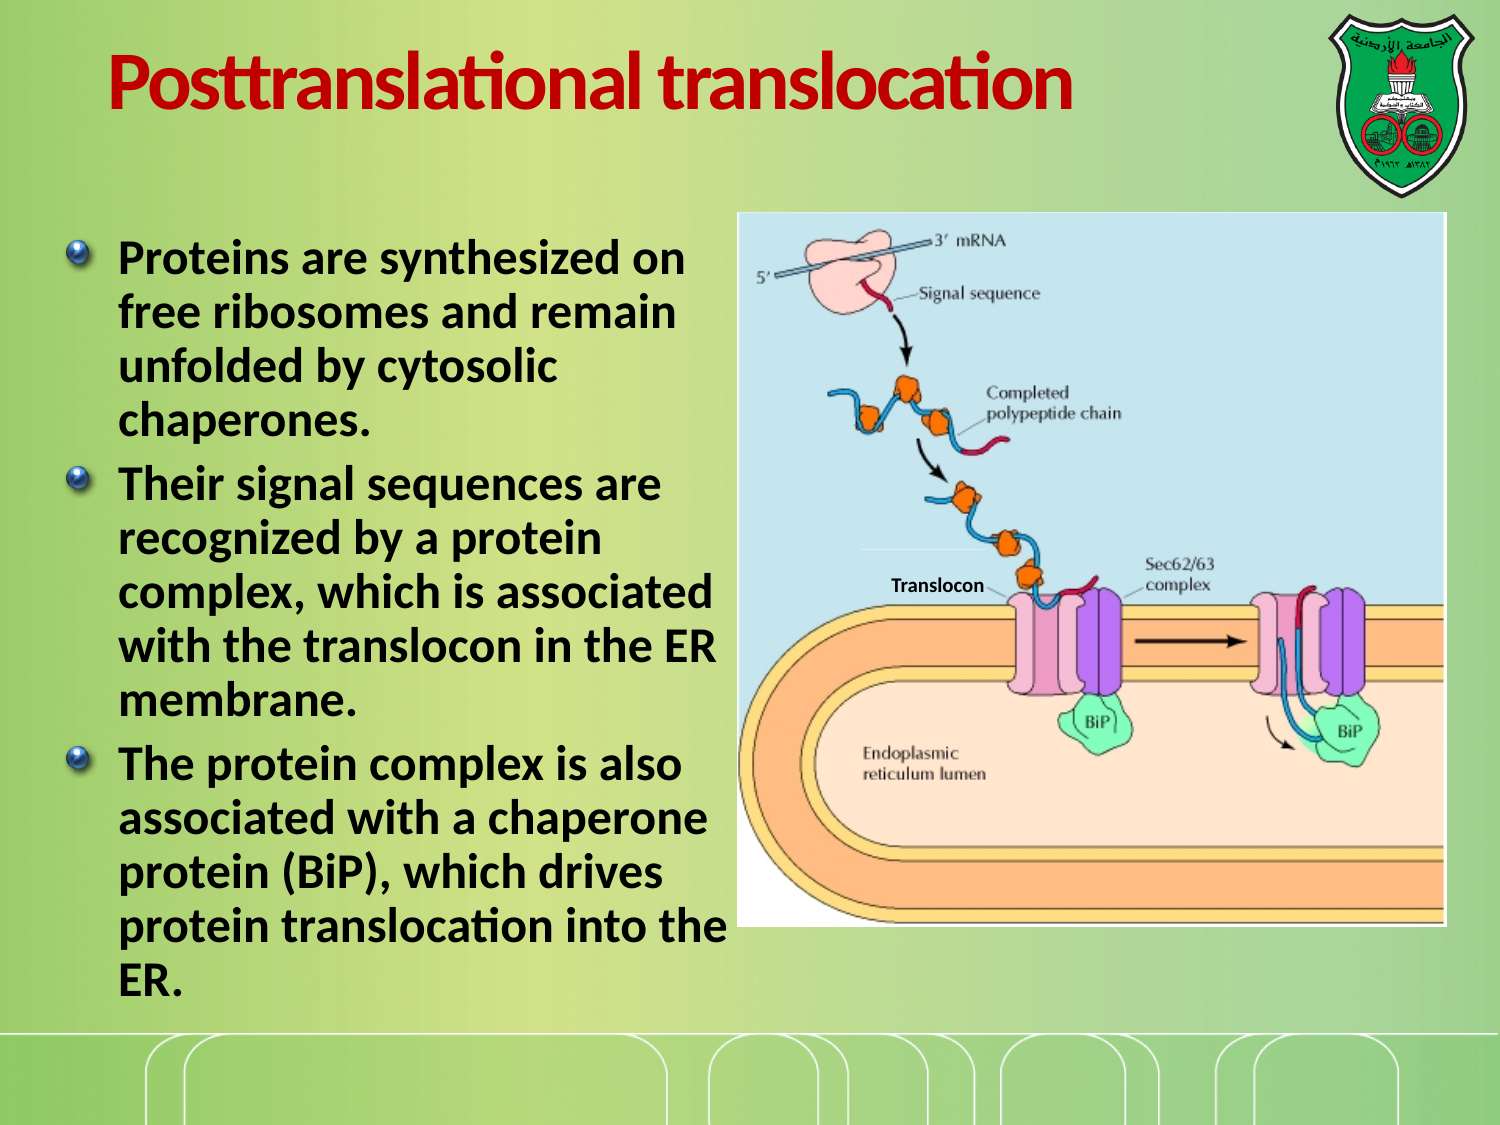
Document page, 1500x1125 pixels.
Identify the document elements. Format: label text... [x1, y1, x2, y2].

title Posttranslational translocation [107, 37, 1300, 129]
list Proteins are synthesized on free ribosomes and remain unfolded by cytosolic chaperones. Their signal sequences are recognized by a protein complex, which is associated with the translocon in the ER membrane. The protein complex is also associated with a chaperone protein (BiP), which drives protein translocation into the ER. [62, 231, 738, 1020]
picture [0, 0, 1500, 1125]
